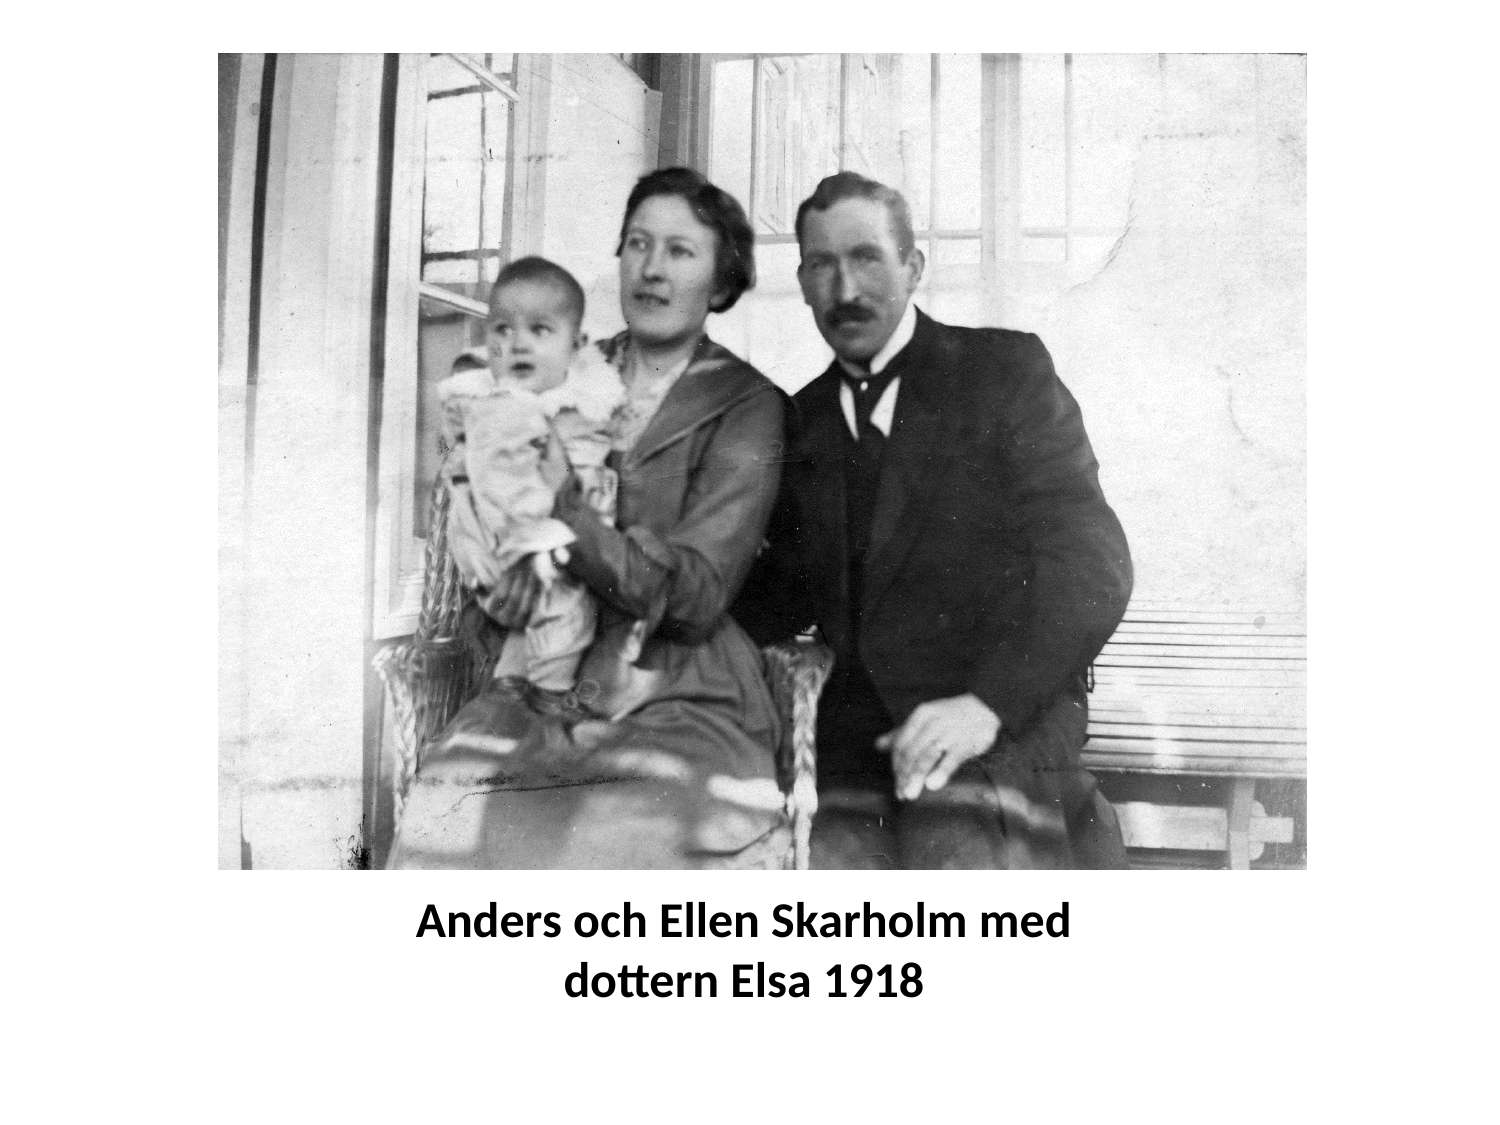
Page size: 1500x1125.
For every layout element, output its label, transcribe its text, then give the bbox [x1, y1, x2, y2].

picture [218, 52, 1308, 870]
list Anders och Ellen Skarholm med dottern Elsa 1918 [294, 880, 1194, 1013]
